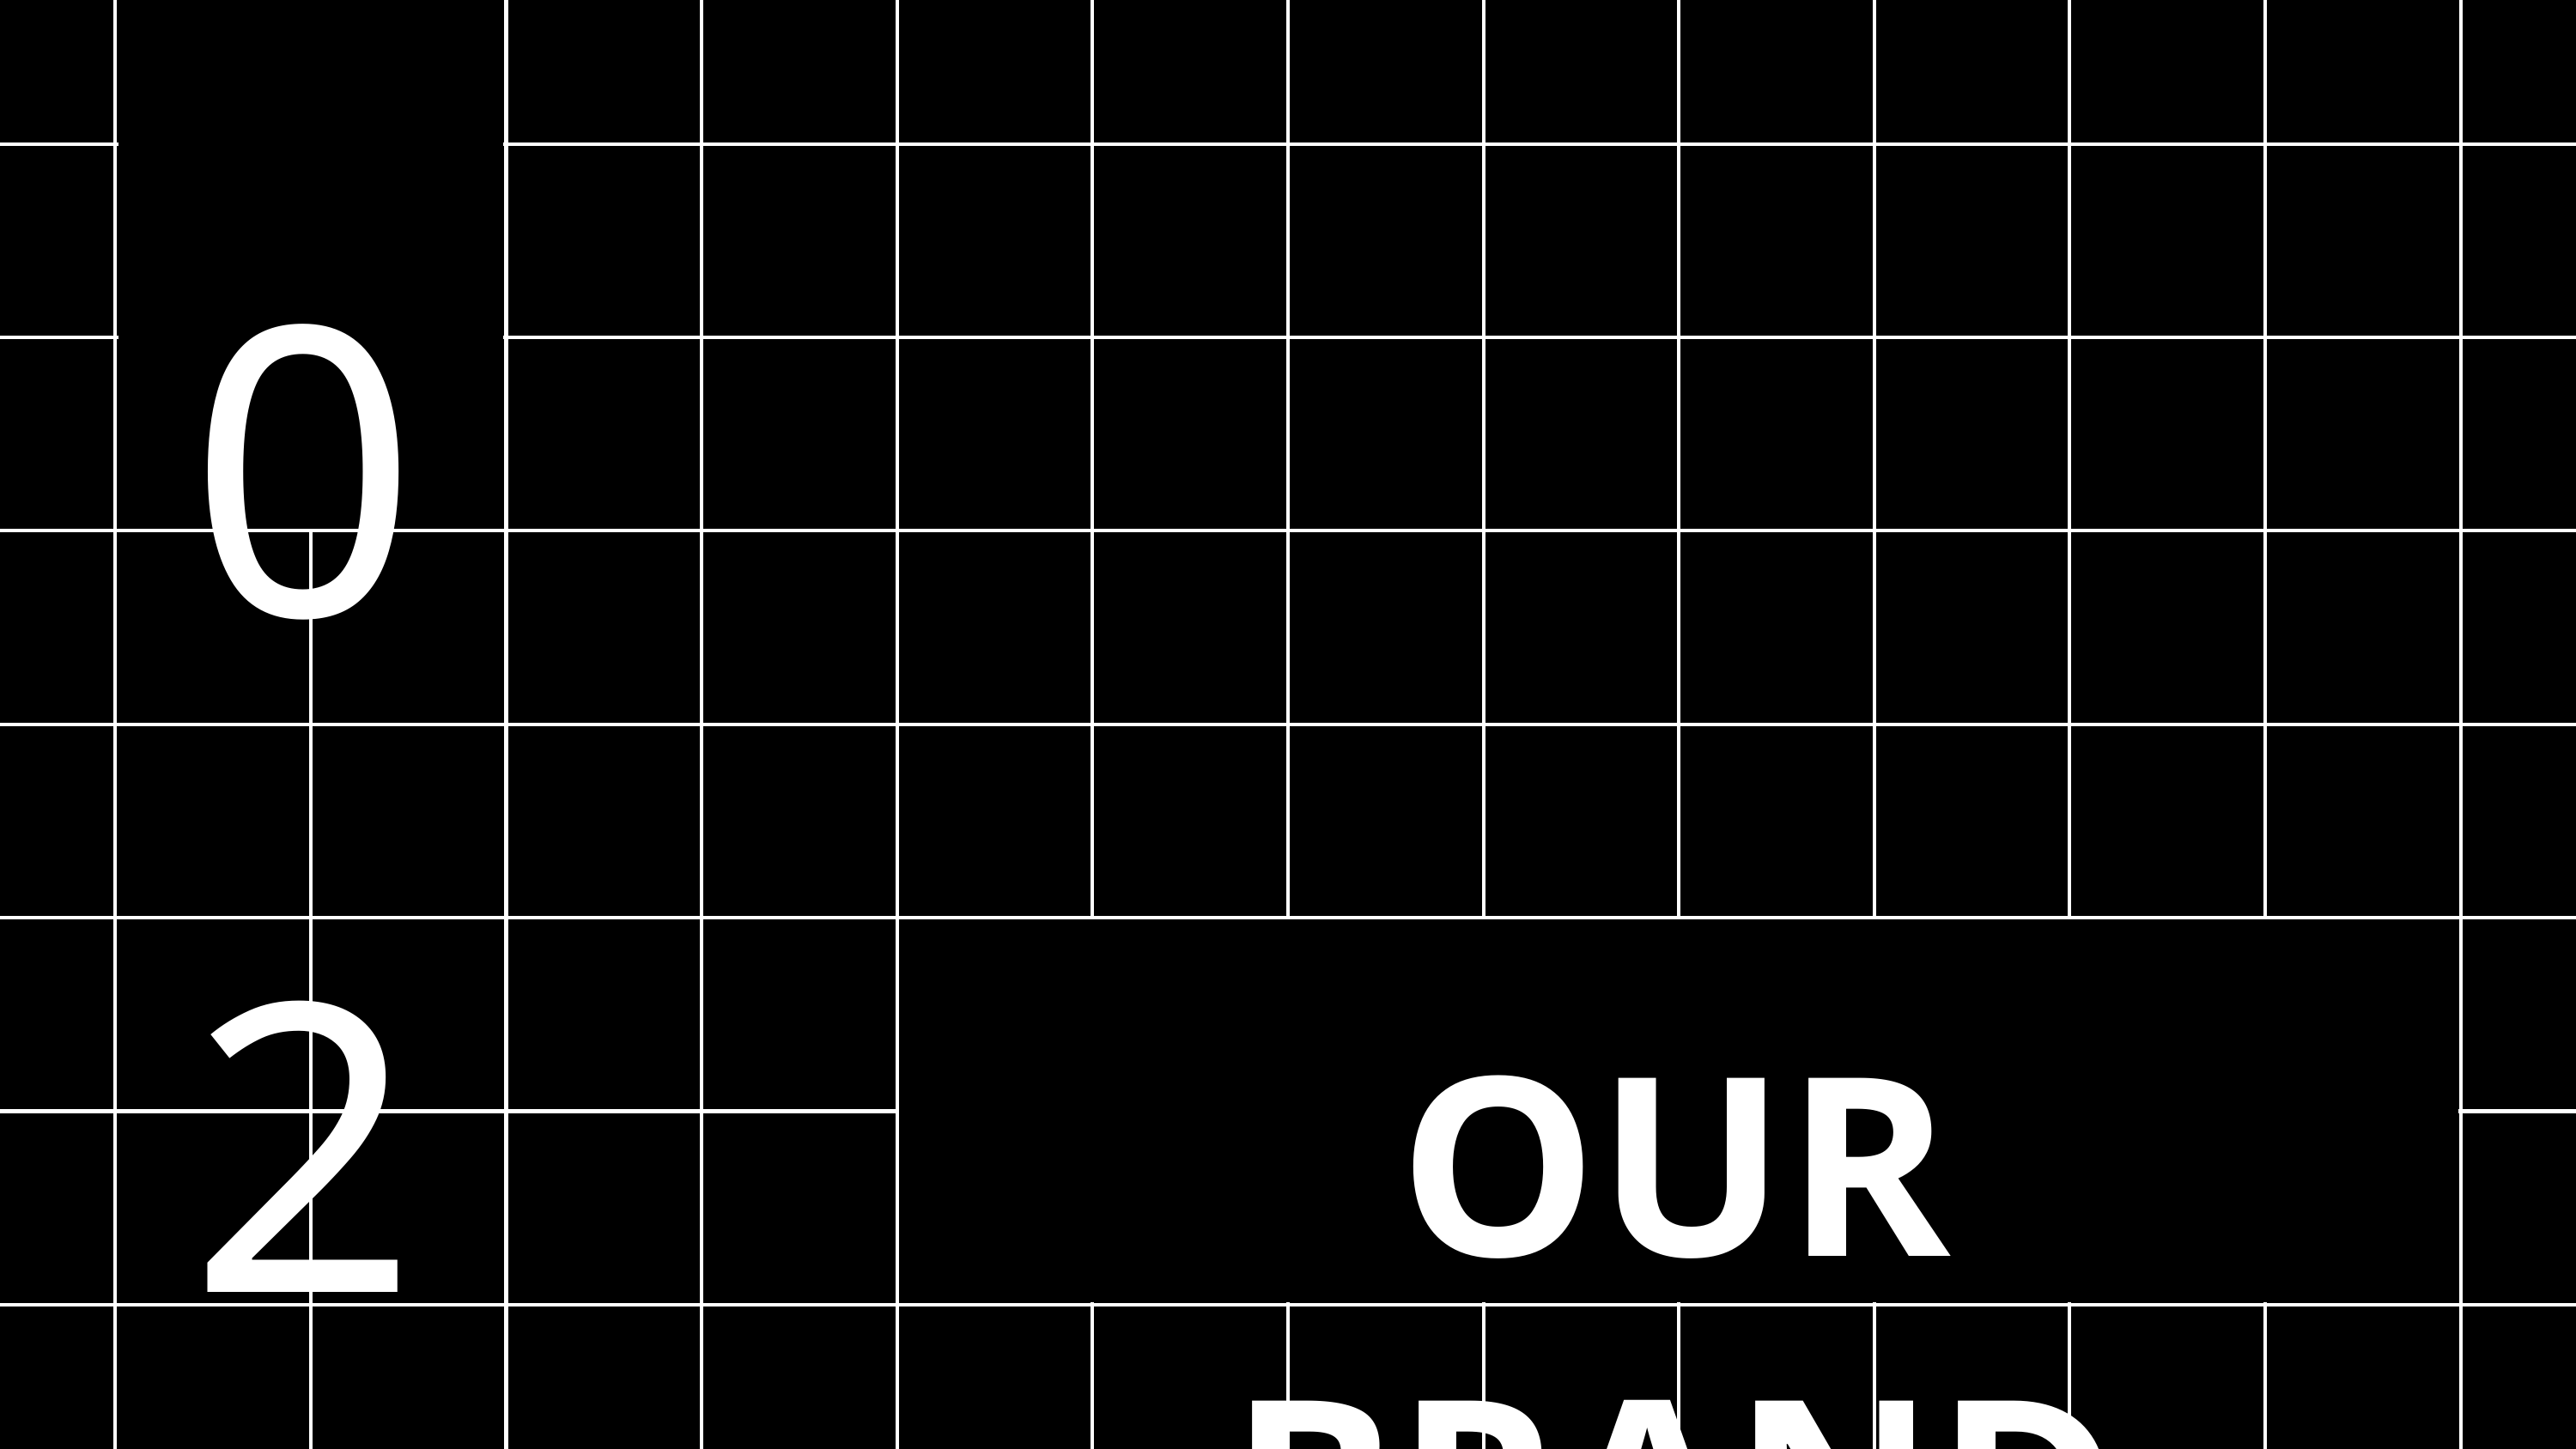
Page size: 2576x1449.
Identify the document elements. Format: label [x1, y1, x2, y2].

text_box [898, 899, 2459, 1303]
text_box [118, 0, 504, 530]
text_box [0, 0, 2576, 1449]
